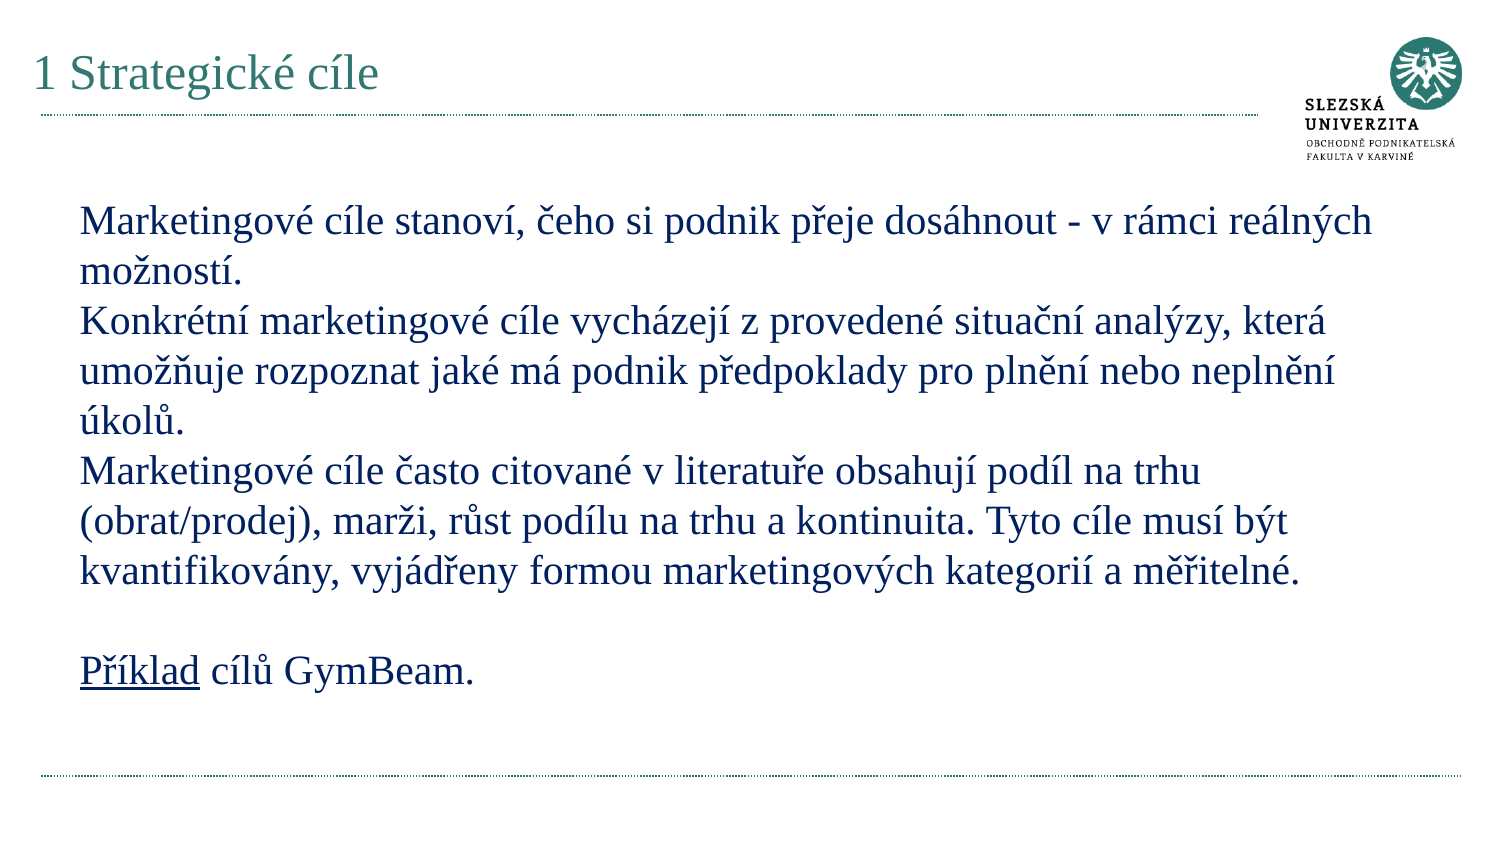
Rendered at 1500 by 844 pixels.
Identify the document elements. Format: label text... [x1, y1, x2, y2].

title 1 Strategické cíle [17, 32, 1353, 116]
picture [1305, 37, 1462, 160]
list Marketingové cíle stanoví, čeho si podnik přeje dosáhnout - v rámci reálných možností. Konkrétní marketingové cíle vycházejí z provedené situační analýzy, která umožňuje rozpoznat jaké má podnik předpoklady pro plnění nebo neplnění úkolů. Marketingové cíle často citované v literatuře obsahují podíl na trhu (obrat/prodej), marži, růst podílu na trhu a kontinuita. Tyto cíle musí být kvantifikovány, vyjádřeny formou marketingových kategorií a měřitelné. Příklad cílů GymBeam. [64, 185, 1424, 682]
